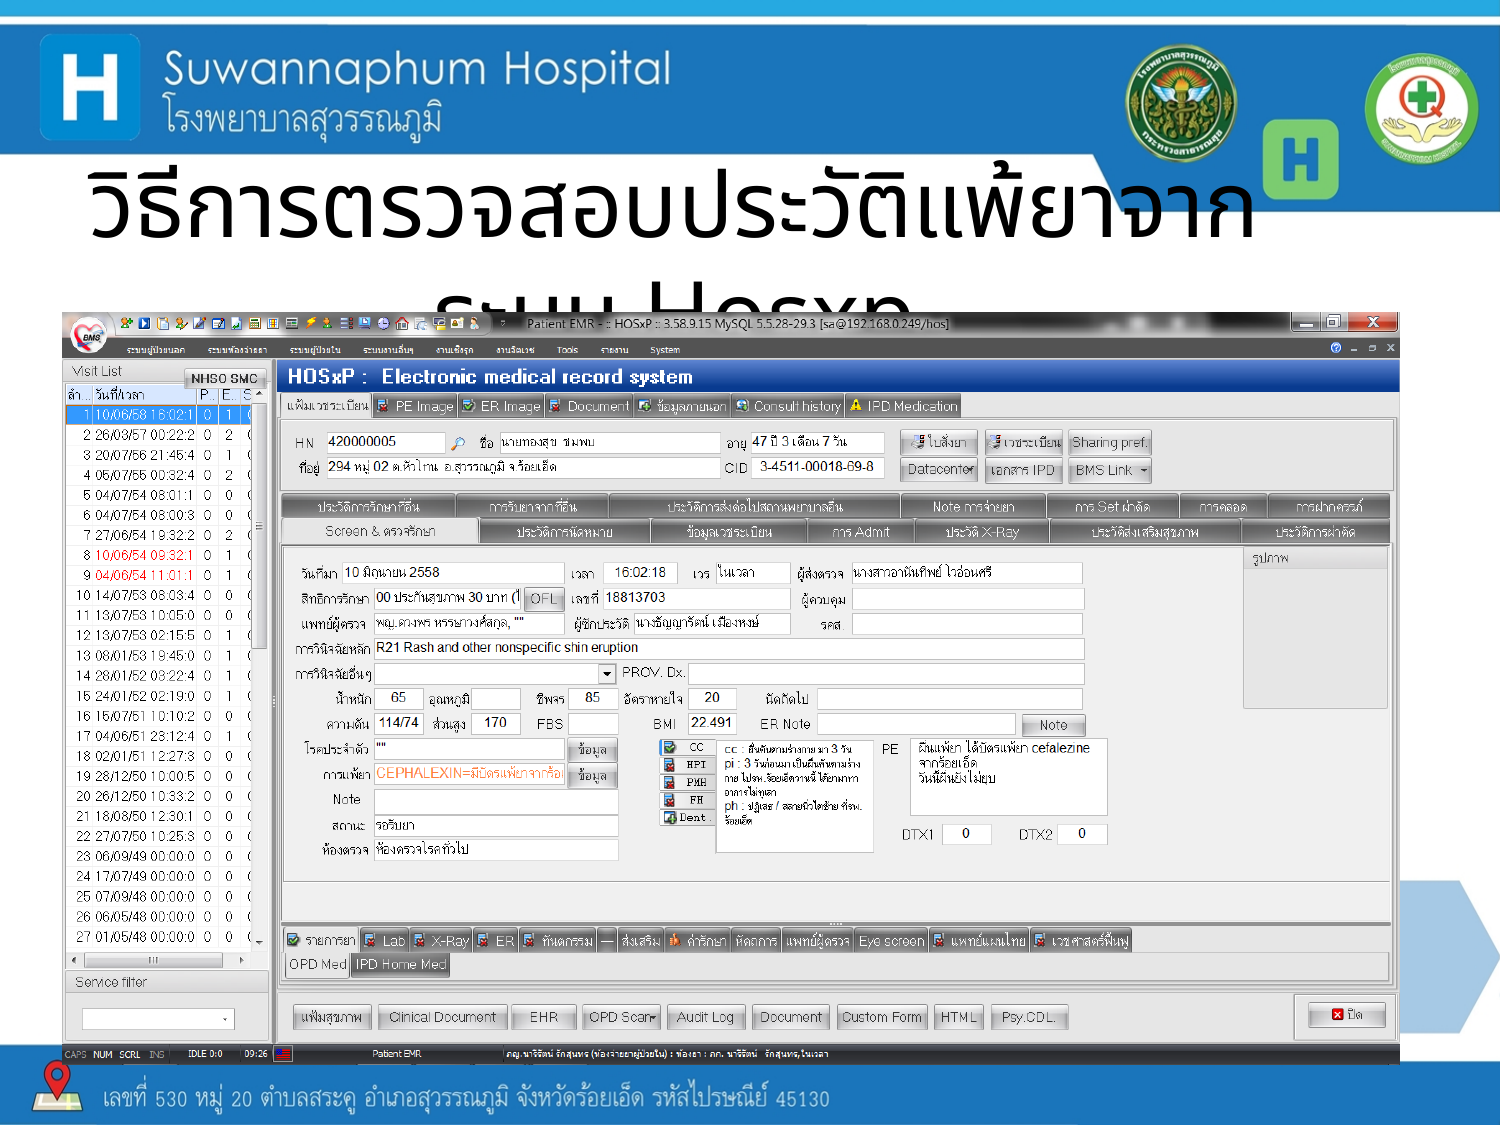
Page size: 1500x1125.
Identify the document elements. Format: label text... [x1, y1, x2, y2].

title วิธีการตรวจสอบประวัติแพ้ยาจากระบบ Hosxp [0, 162, 1350, 350]
picture [0, 0, 1500, 1125]
